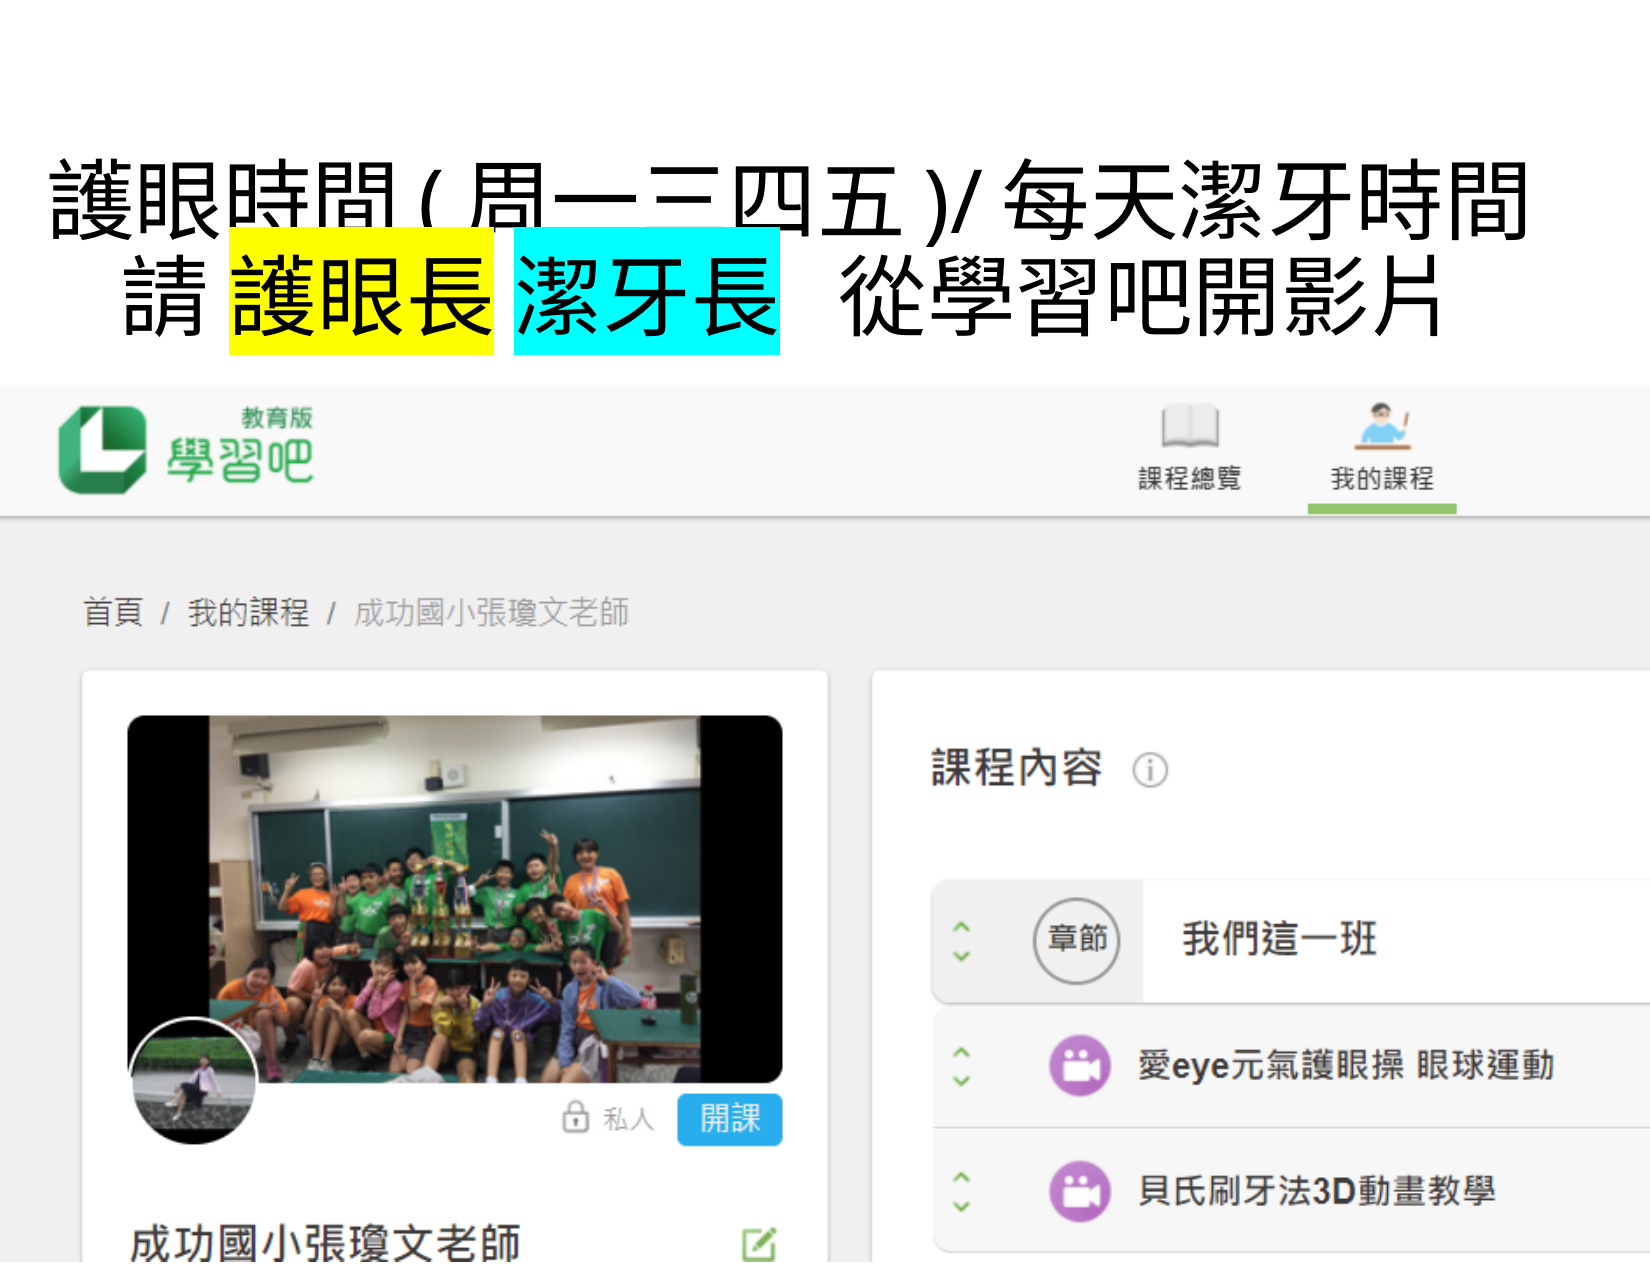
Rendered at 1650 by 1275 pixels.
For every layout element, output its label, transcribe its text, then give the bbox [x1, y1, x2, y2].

picture [0, 385, 1650, 1262]
title 護眼時間(周一三四五)/每天潔牙時間 請 護眼長 潔牙長 從學習吧開影片 [0, 75, 1580, 356]
